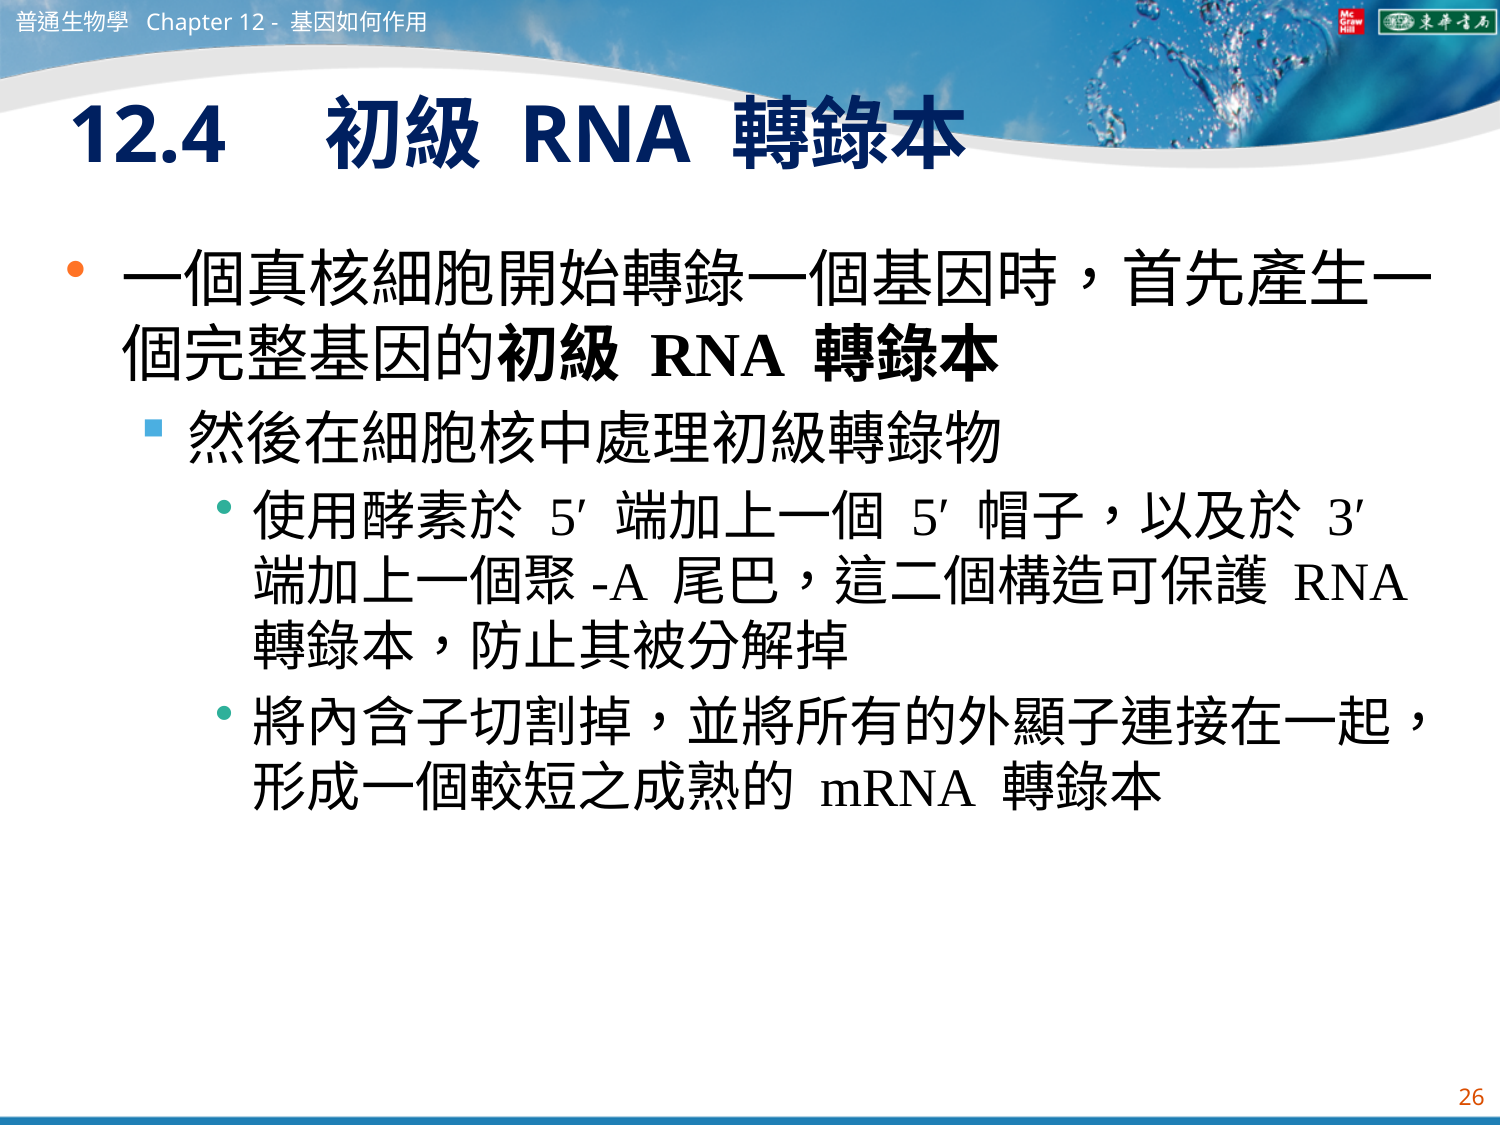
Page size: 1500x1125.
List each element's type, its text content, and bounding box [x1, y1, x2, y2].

picture [0, 0, 1500, 1125]
footer 普通生物學 Chapter 12 - 基因如何作用 [0, 0, 476, 41]
title 12.4 初級 RNA 轉錄本 [53, 54, 1447, 209]
slide_number 26 [1411, 1074, 1500, 1123]
list 一個真核細胞開始轉錄一個基因時，首先產生一個完整基因的初級 RNA 轉錄本 然後在細胞核中處理初級轉錄物 使用酵素於 5′ 端加上一個 5′ 帽子，以及於 3′ 端加上一個聚-A 尾巴，這二個構造可保護 RNA 轉錄本，防止其被分解掉 將內含子切割掉，並將所有的外顯子連接在一起，形成一個較短之成熟的 mRNA 轉錄本 [50, 231, 1451, 1083]
